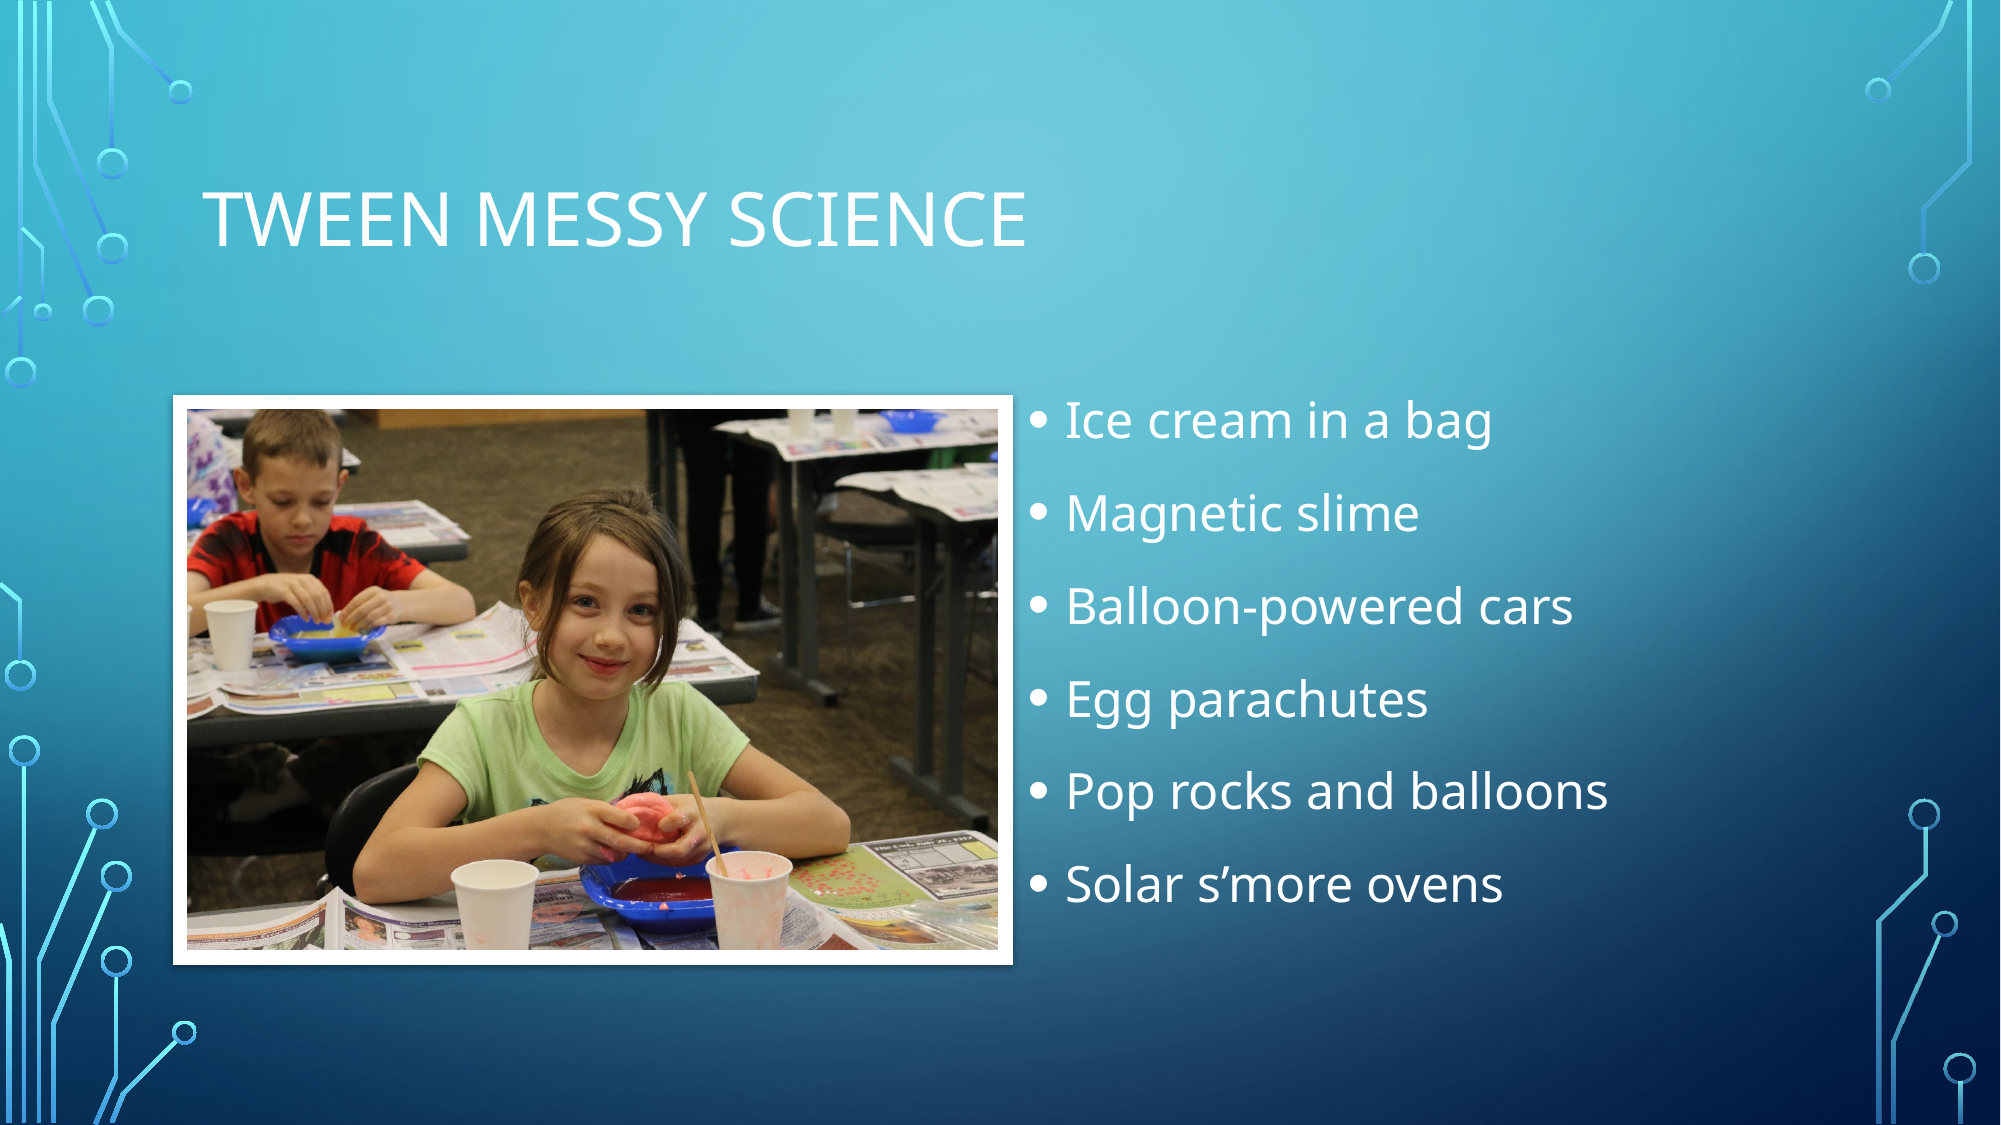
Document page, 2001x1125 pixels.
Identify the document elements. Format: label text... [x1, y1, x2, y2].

title Tween Messy science [187, 101, 1813, 344]
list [186, 408, 999, 951]
list Ice cream in a bag Magnetic slime Balloon-powered cars Egg parachutes Pop rocks and balloons Solar s’more ovens [1012, 369, 1813, 950]
